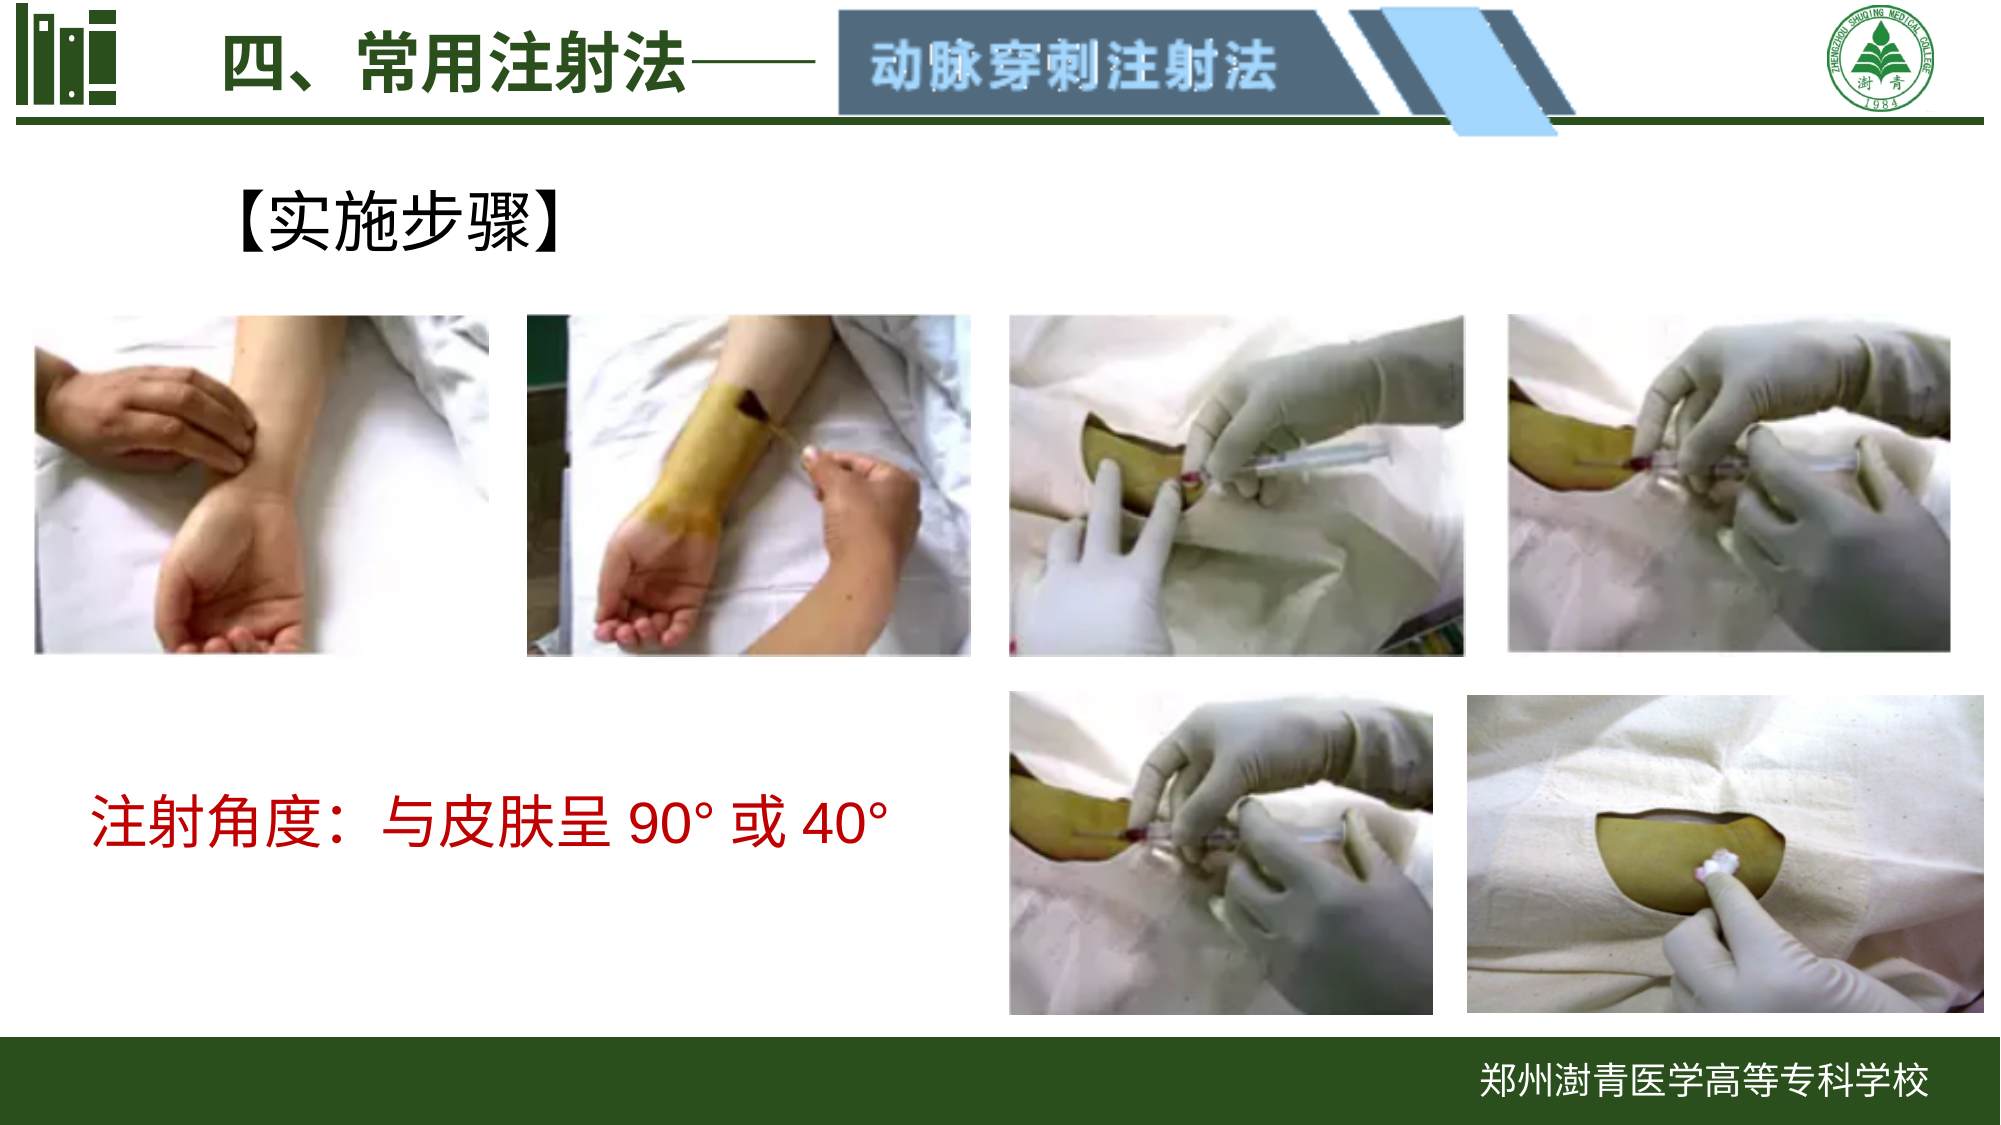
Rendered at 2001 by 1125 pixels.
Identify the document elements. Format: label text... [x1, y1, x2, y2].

text_box 【实施步骤】 [184, 172, 681, 268]
text_box 注射角度：与皮肤呈90°或40° [74, 777, 1009, 863]
picture [1009, 314, 1466, 658]
picture [1506, 314, 1953, 658]
picture [834, 0, 1603, 145]
picture [1009, 691, 1433, 1015]
picture [31, 314, 489, 658]
picture [527, 314, 972, 658]
list 四、常用注射法—— [205, 13, 834, 109]
text_box 郑州澍青医学高等专科学校 [1465, 1049, 1950, 1125]
picture [1827, 5, 1934, 112]
picture [1467, 695, 1984, 1013]
